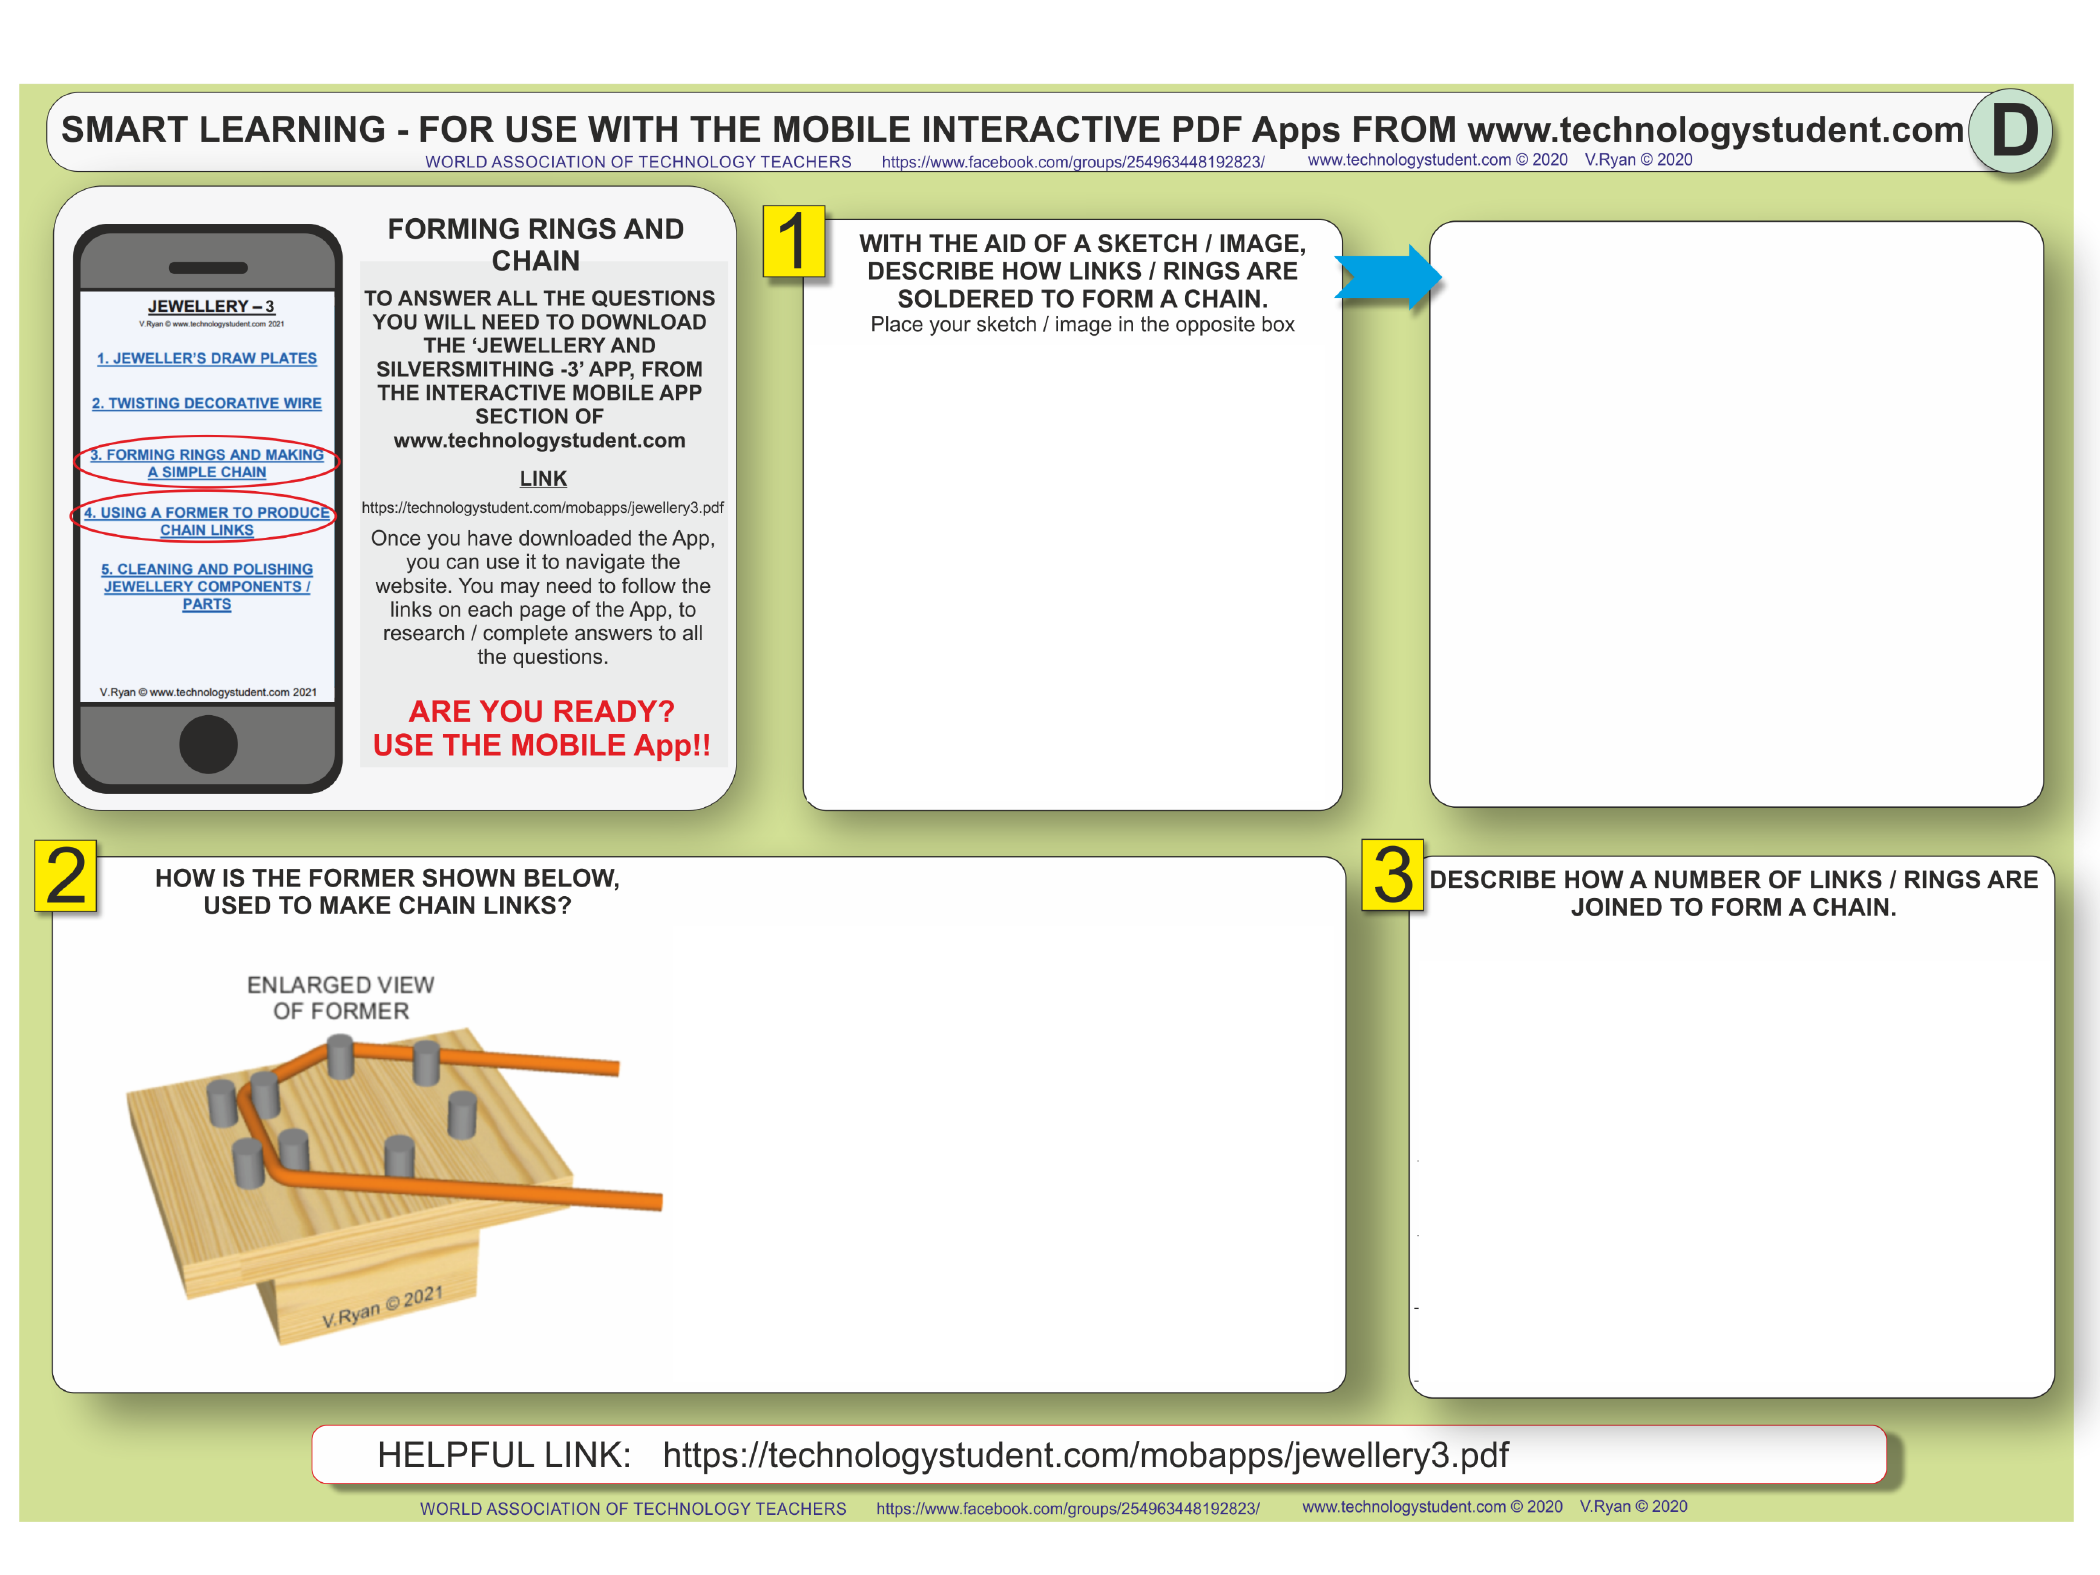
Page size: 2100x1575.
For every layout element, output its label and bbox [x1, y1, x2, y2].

text_box [0, 83, 2100, 1522]
